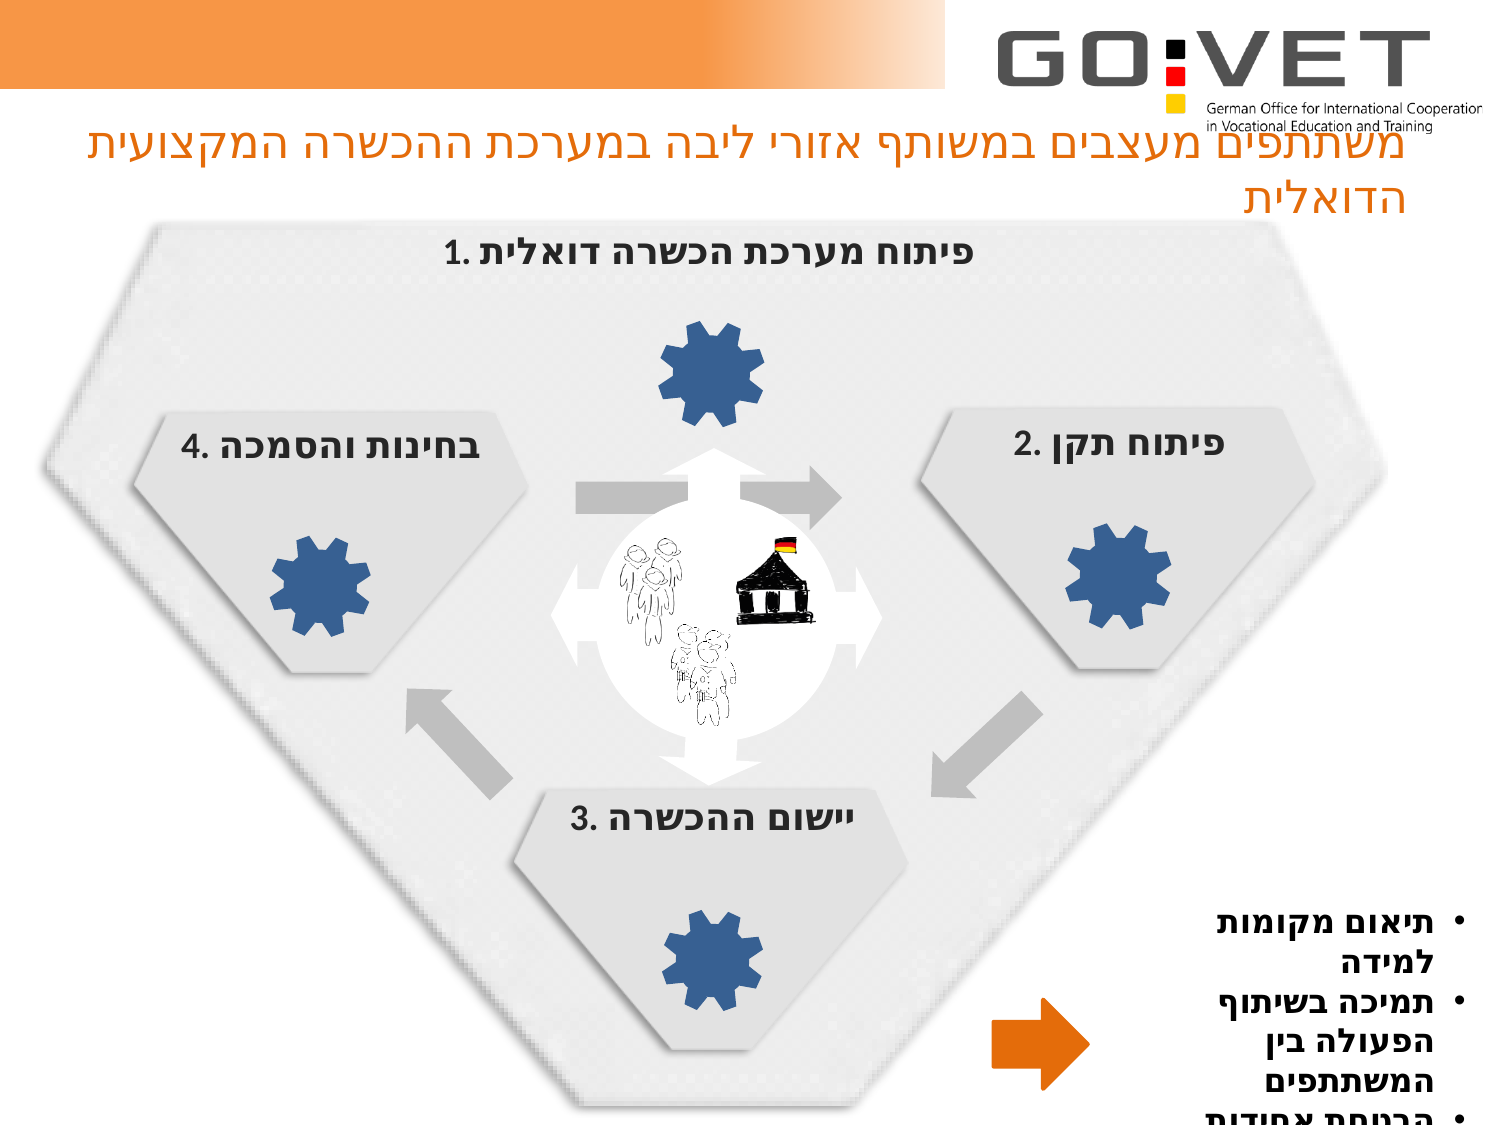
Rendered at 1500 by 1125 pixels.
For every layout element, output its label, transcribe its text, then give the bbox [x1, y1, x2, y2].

picture [47, 221, 1388, 1106]
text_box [514, 784, 909, 1050]
picture [998, 31, 1483, 134]
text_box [660, 909, 764, 1012]
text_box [898, 409, 1341, 670]
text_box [134, 413, 529, 674]
title משתתפים מעצבים במשותף אזורי ליבה במערכת ההכשרה המקצועית הדואלית [17, 113, 1424, 223]
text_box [657, 319, 766, 429]
text_box תיאום מקומות למידה תמיכה בשיתוף הפעולה בין המשתתפים הבטחת אחידות ההכשרה בפריסה ארצית [1099, 892, 1481, 1125]
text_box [550, 447, 883, 786]
